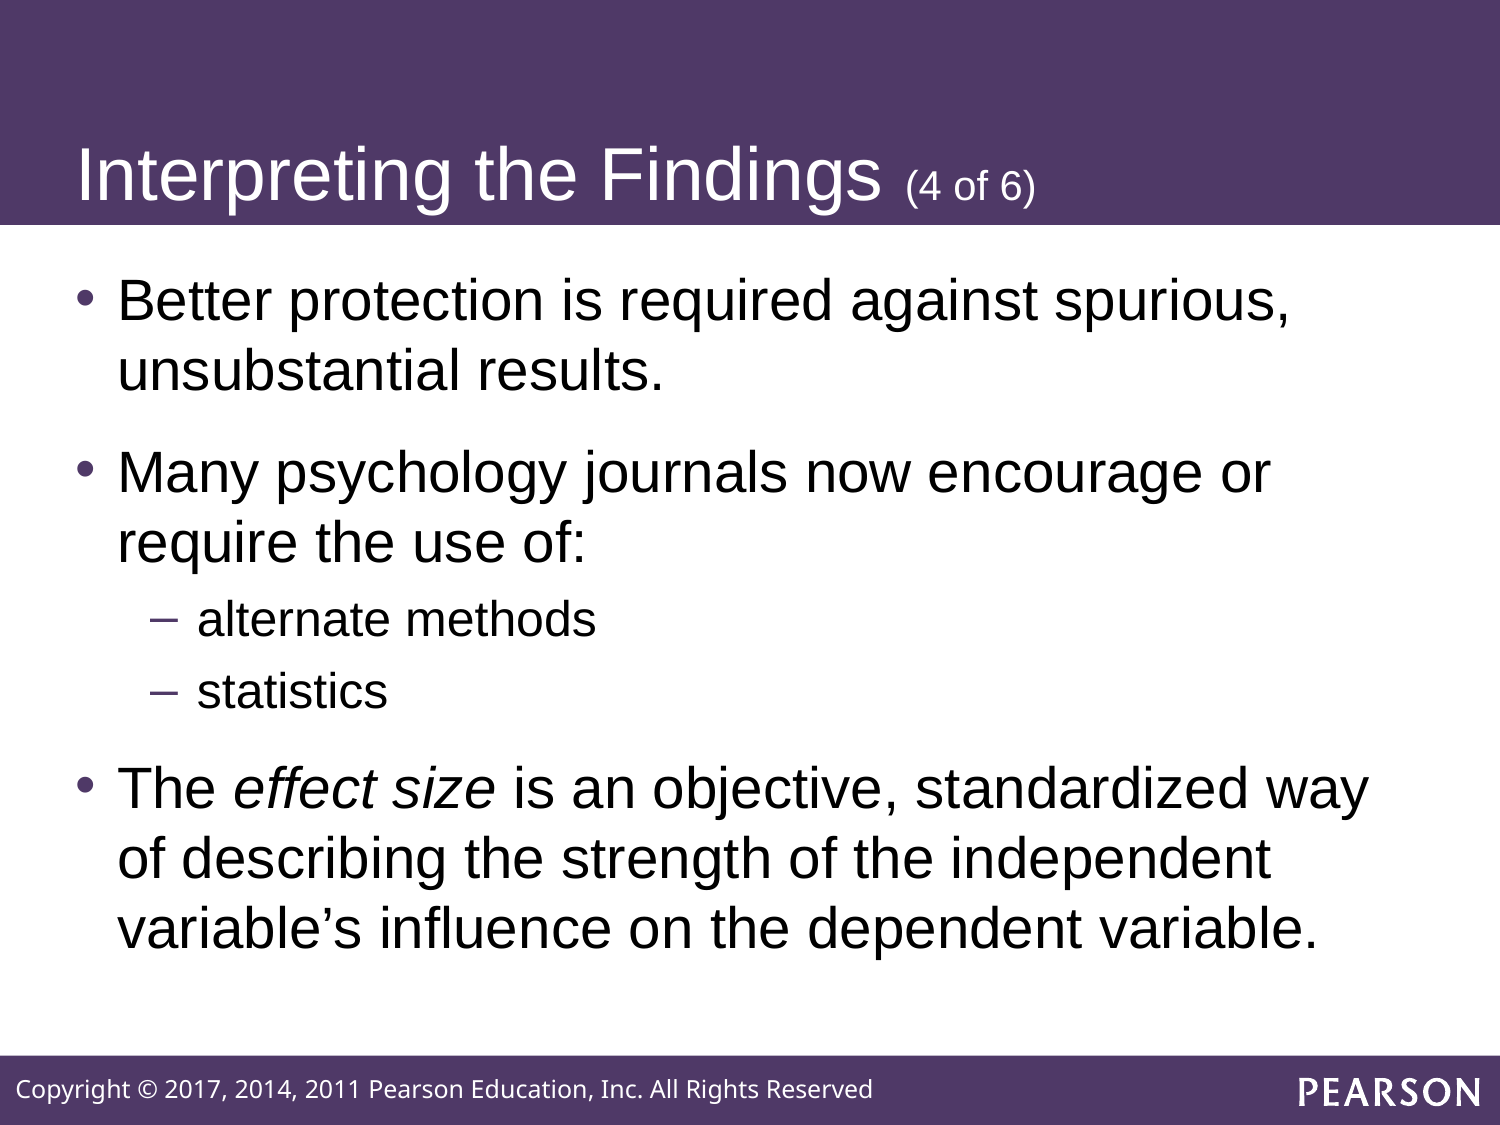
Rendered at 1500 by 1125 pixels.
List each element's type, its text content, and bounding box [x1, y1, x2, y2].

title Interpreting the Findings (4 of 6) [75, 35, 1425, 216]
list Better protection is required against spurious, unsubstantial results. Many psychology journals now encourage or require the use of: alternate methods statistics The effect size is an objective, standardized way of describing the strength of the independent variable’s influence on the dependent variable. [75, 262, 1425, 1005]
